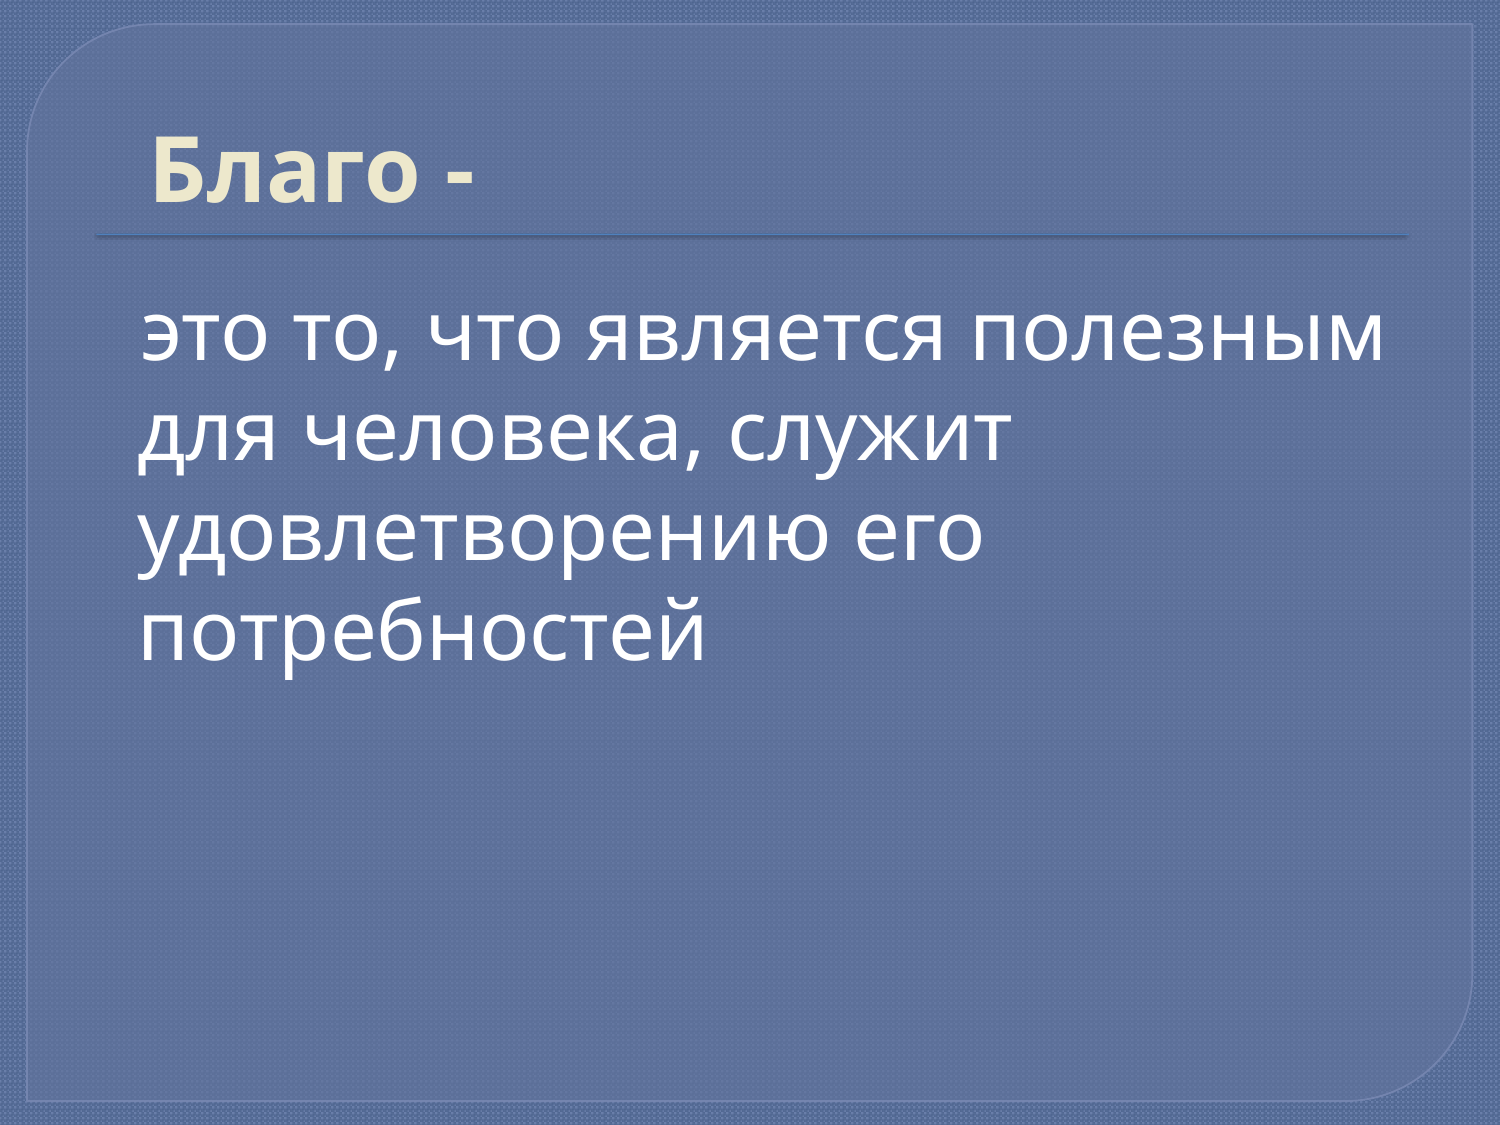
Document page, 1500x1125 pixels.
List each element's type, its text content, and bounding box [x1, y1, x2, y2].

list это то, что является полезным для человека, служит удовлетворению его потребностей [75, 270, 1425, 1013]
title Благо - [75, 41, 1425, 230]
